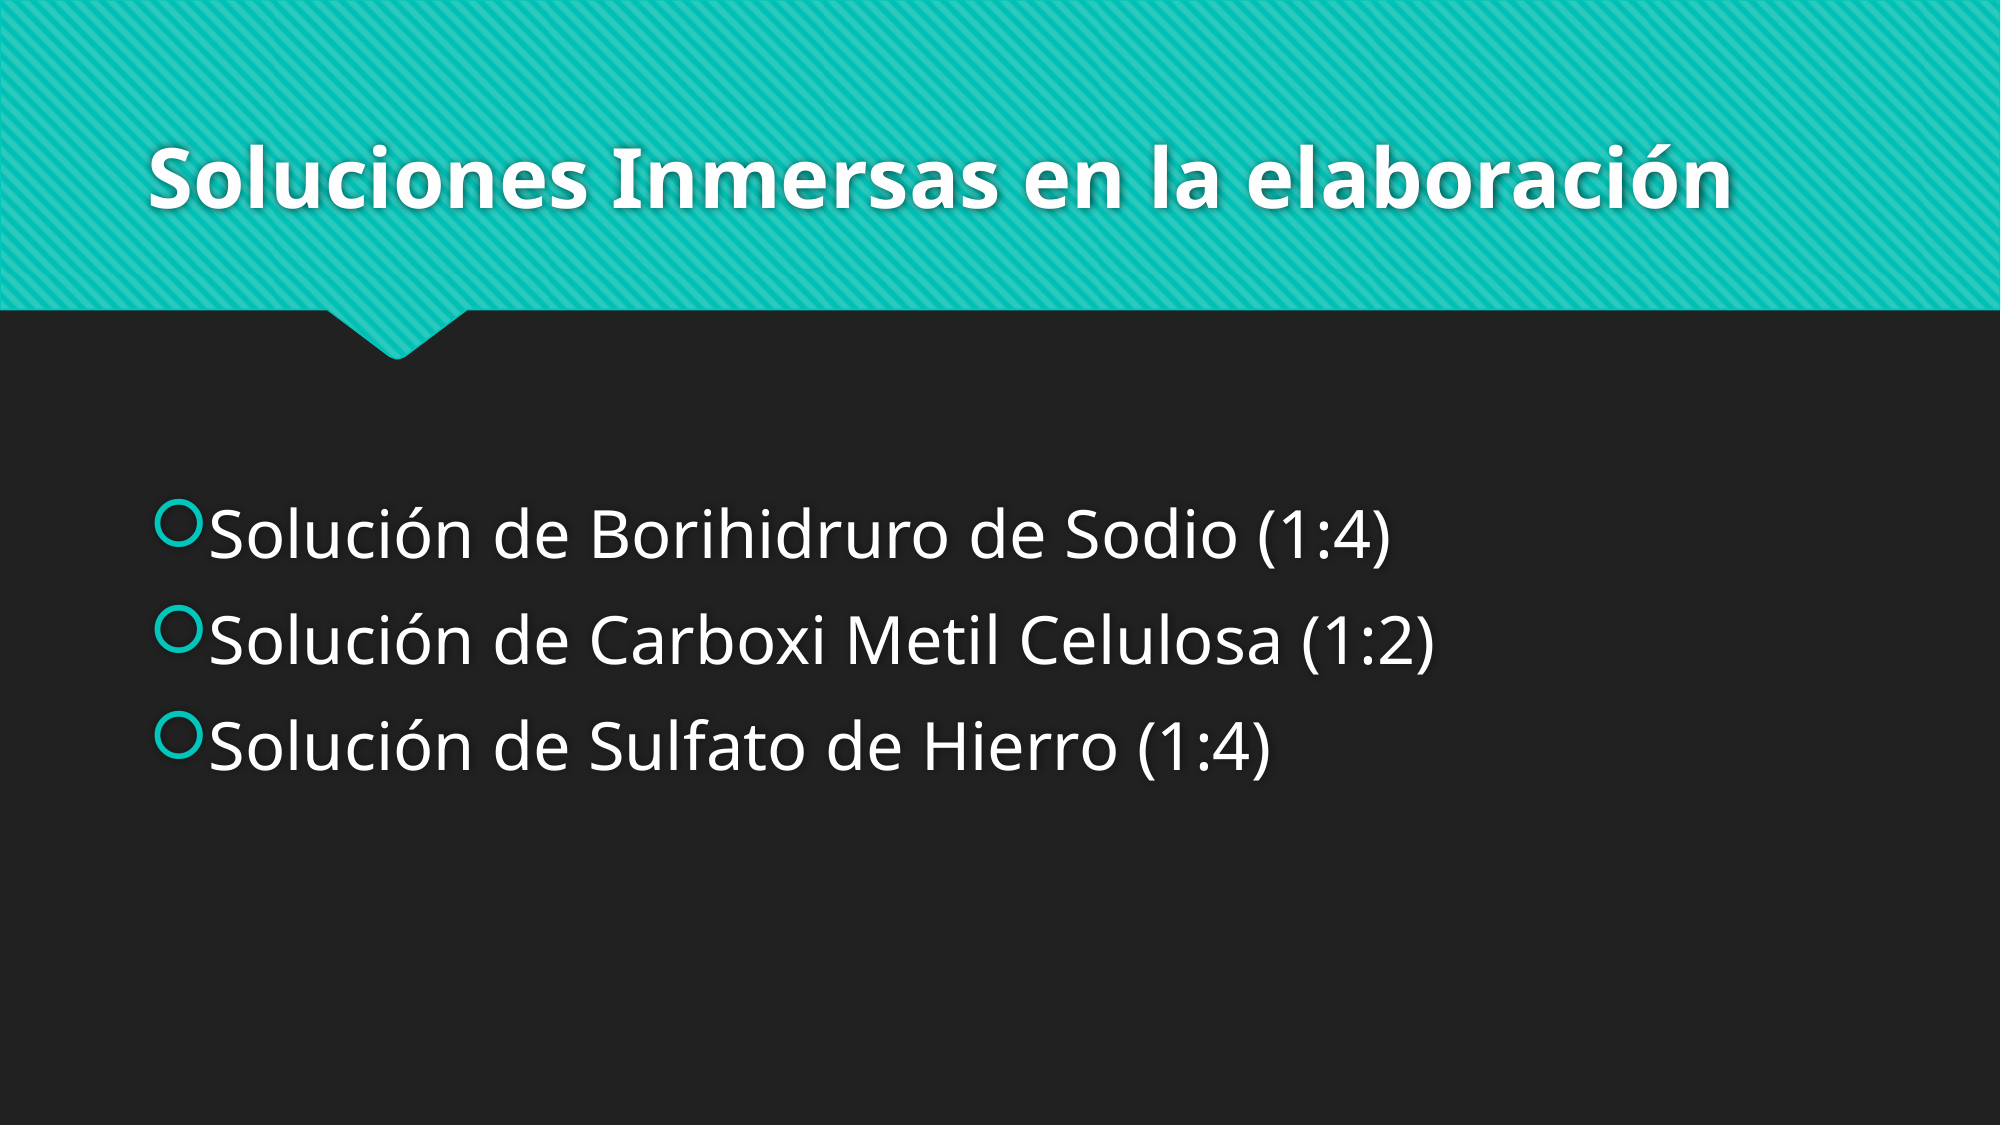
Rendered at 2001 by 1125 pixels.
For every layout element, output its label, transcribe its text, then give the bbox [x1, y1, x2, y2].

list Solución de Borihidruro de Sodio (1:4) Solución de Carboxi Metil Celulosa (1:2) Solución de Sulfato de Hierro (1:4) [134, 364, 1917, 1017]
title Soluciones Inmersas en la elaboración [132, 73, 1868, 233]
